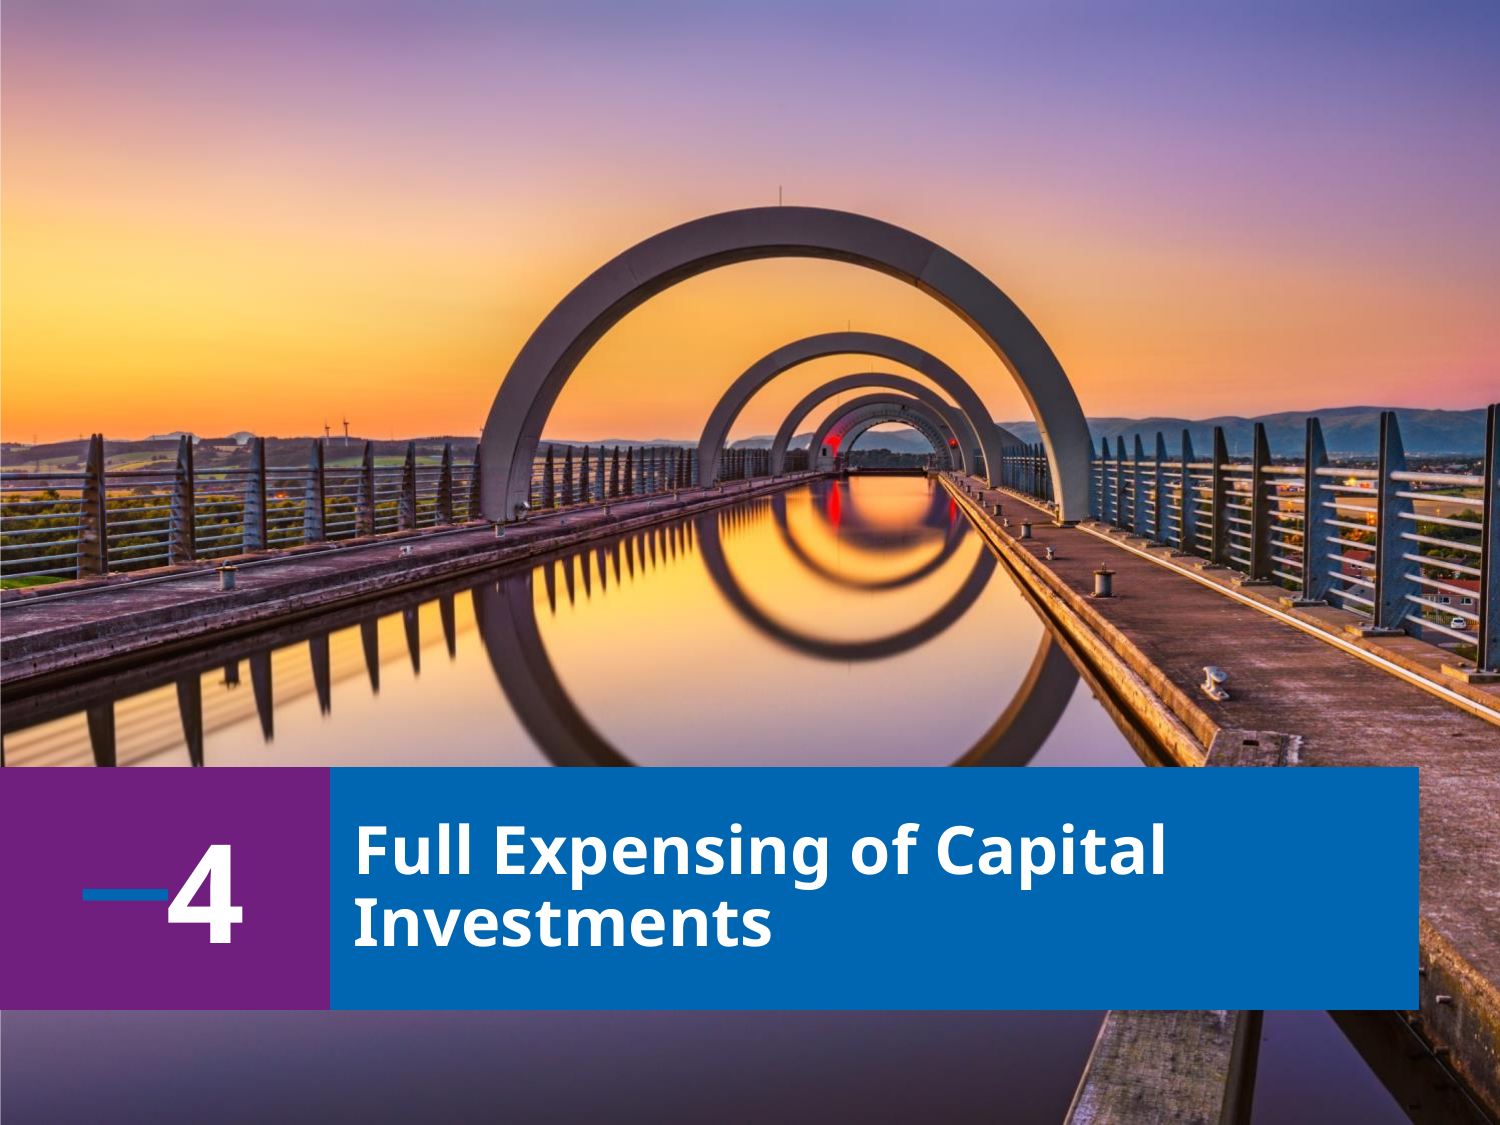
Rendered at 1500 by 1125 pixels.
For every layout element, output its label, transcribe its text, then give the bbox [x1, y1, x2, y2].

subtitle 4 [0, 767, 330, 1010]
title Full Expensing of Capital Investments [330, 767, 1419, 1010]
picture [0, 0, 1500, 1125]
